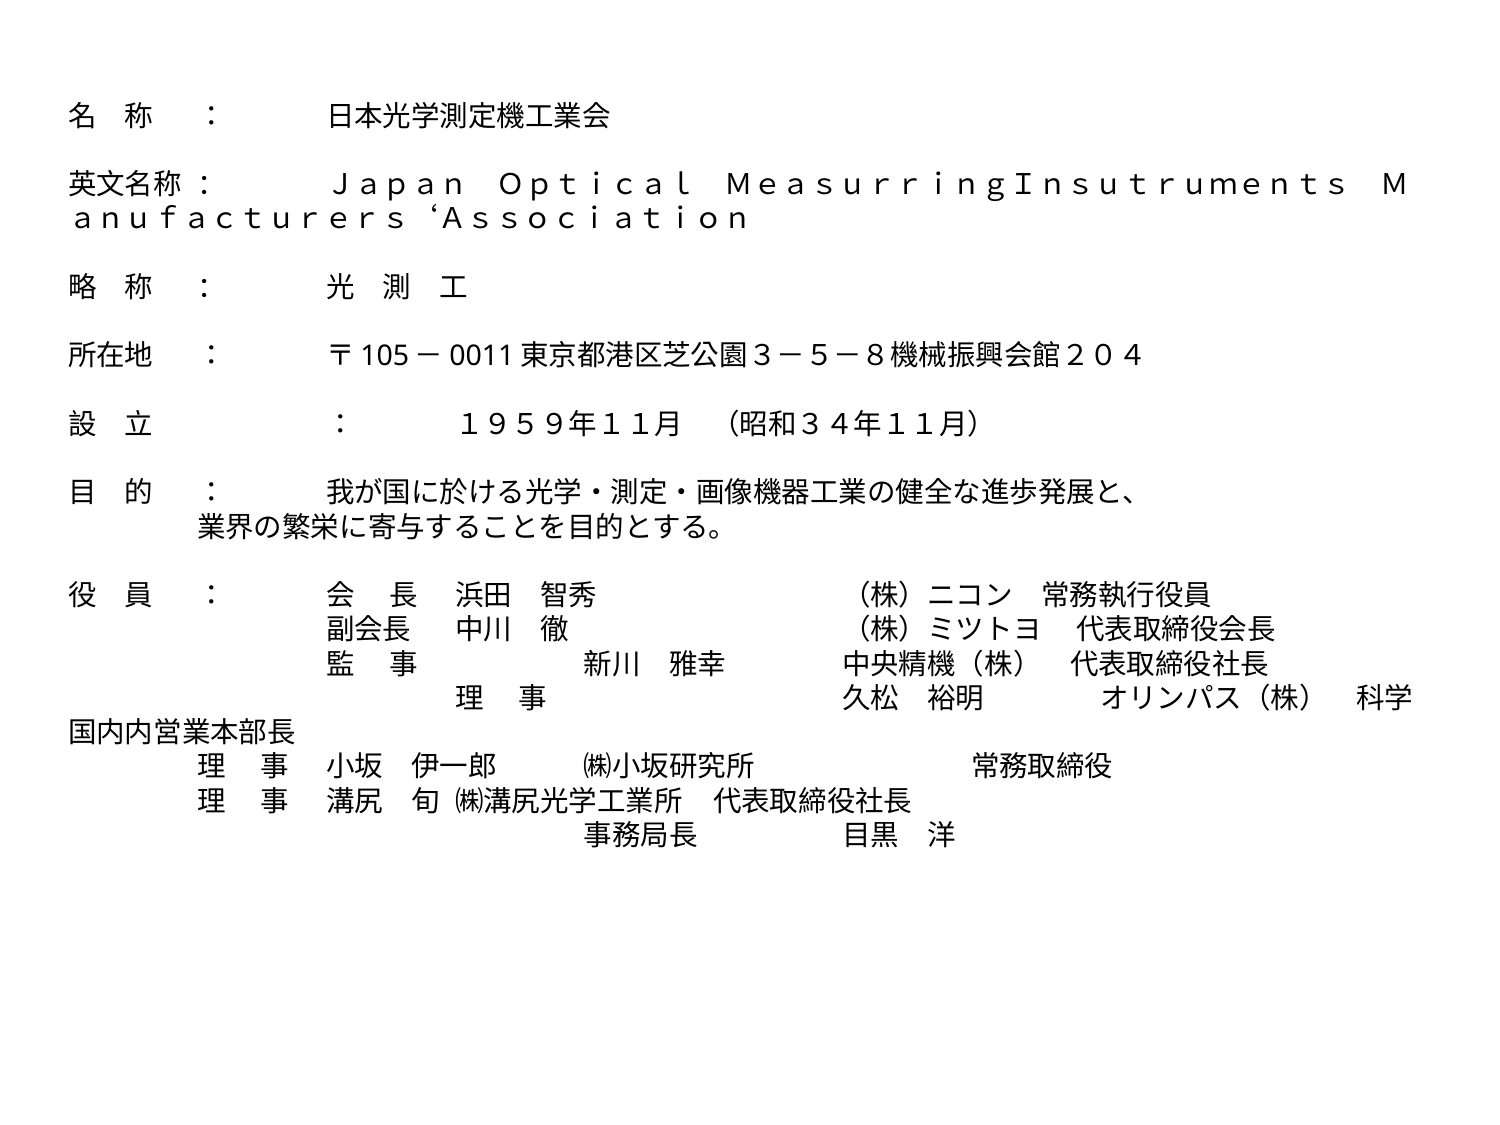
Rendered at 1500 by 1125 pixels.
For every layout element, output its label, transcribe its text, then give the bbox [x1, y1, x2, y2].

title 名 称 ： 日本光学測定機工業会 英文名称 ： Ｊａｐａｎ Ｏｐｔｉｃａｌ ＭｅａｓｕｒｒｉｎｇＩｎｓｕｔｒｕｍｅｎｔｓ Ｍａｎｕｆａｃｔｕｒｅｒｓ‘Ａｓｓｏｃｉａｔｉｏｎ 略 称 ： 光 測 工 所在地 ： 〒105－0011東京都港区芝公園３－５－８機械振興会館２０４ 設 立 ： １９５９年１１月 （昭和３４年１１月） 目 的 ： 我が国に於ける光学・測定・画像機器工業の健全な進歩発展と、 業界の繁栄に寄与することを目的とする。 役 員 ： 会 長 浜田 智秀 （株）ニコン 常務執行役員 副会長 中川 徹 （株）ミツトヨ 代表取締役会長 監 事 新川 雅幸 中央精機（株） 代表取締役社長 理 事 久松 裕明 オリンパス（株） 科学国内内営業本部長 理 事 小坂 伊一郎 ㈱小坂研究所 常務取締役 理 事 溝尻 旬 ㈱溝尻光学工業所 代表取締役社長 事務局長 目黒 洋 [53, 90, 1447, 1012]
